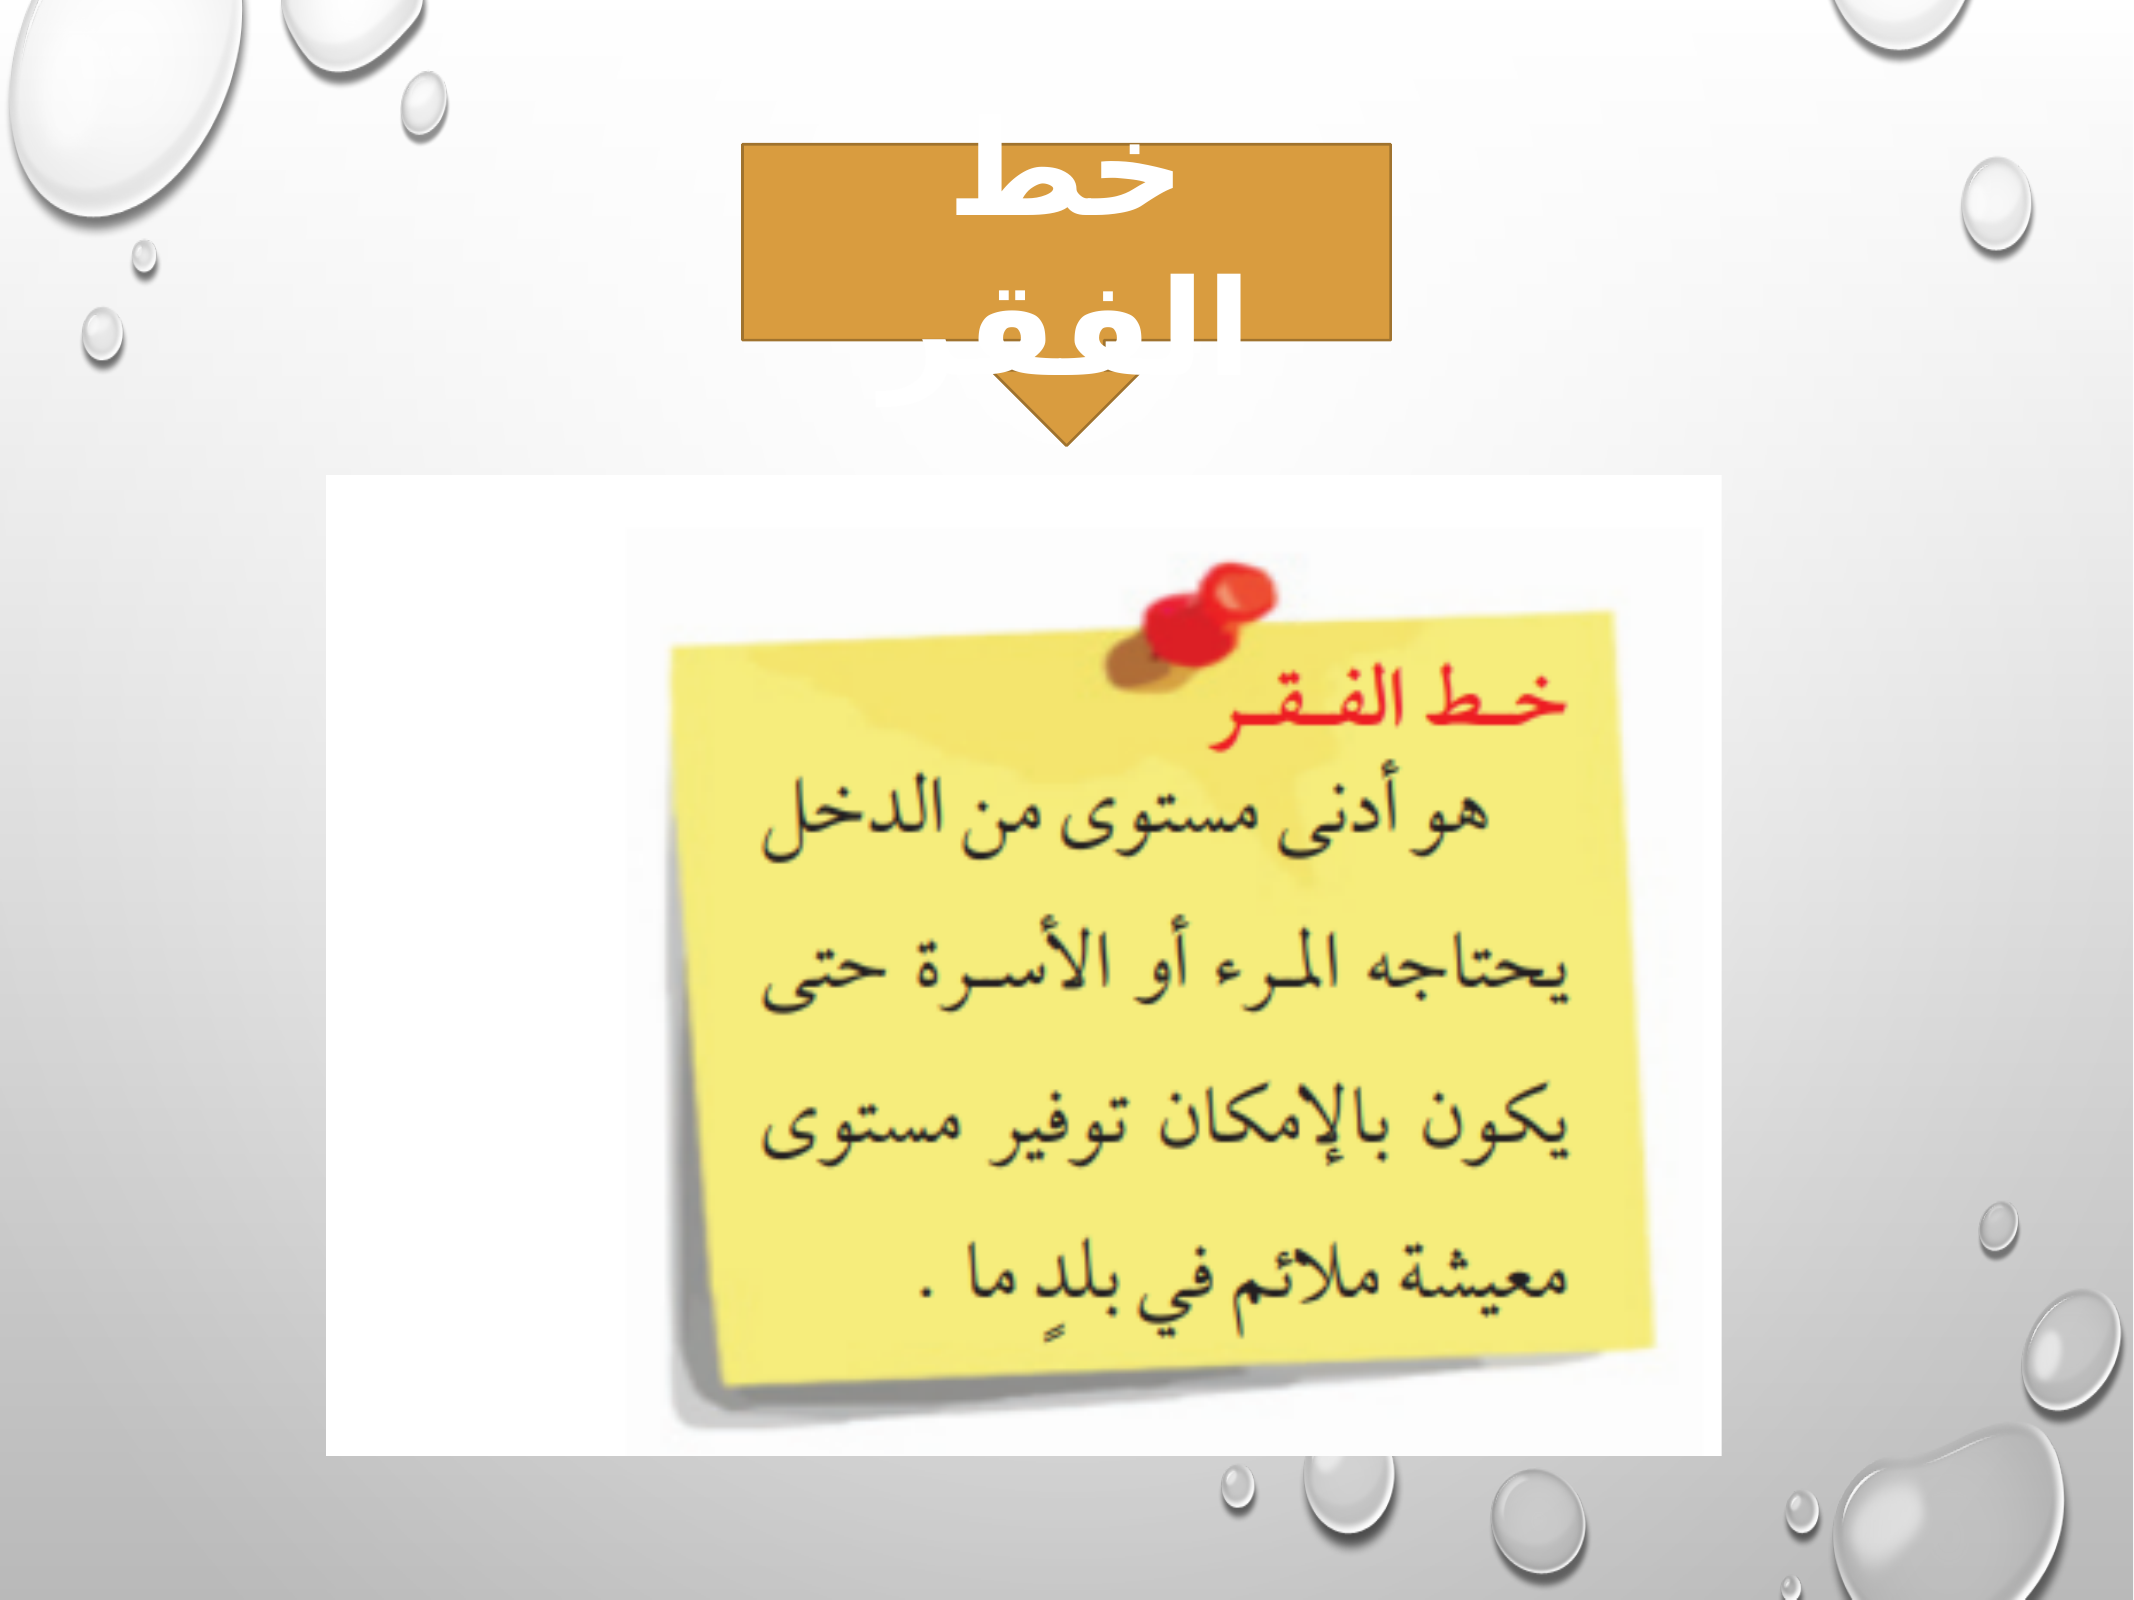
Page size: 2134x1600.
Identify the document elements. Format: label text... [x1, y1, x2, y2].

picture [0, 0, 2134, 1600]
text_box خط الفقر [741, 142, 1392, 447]
title [159, 144, 1974, 517]
